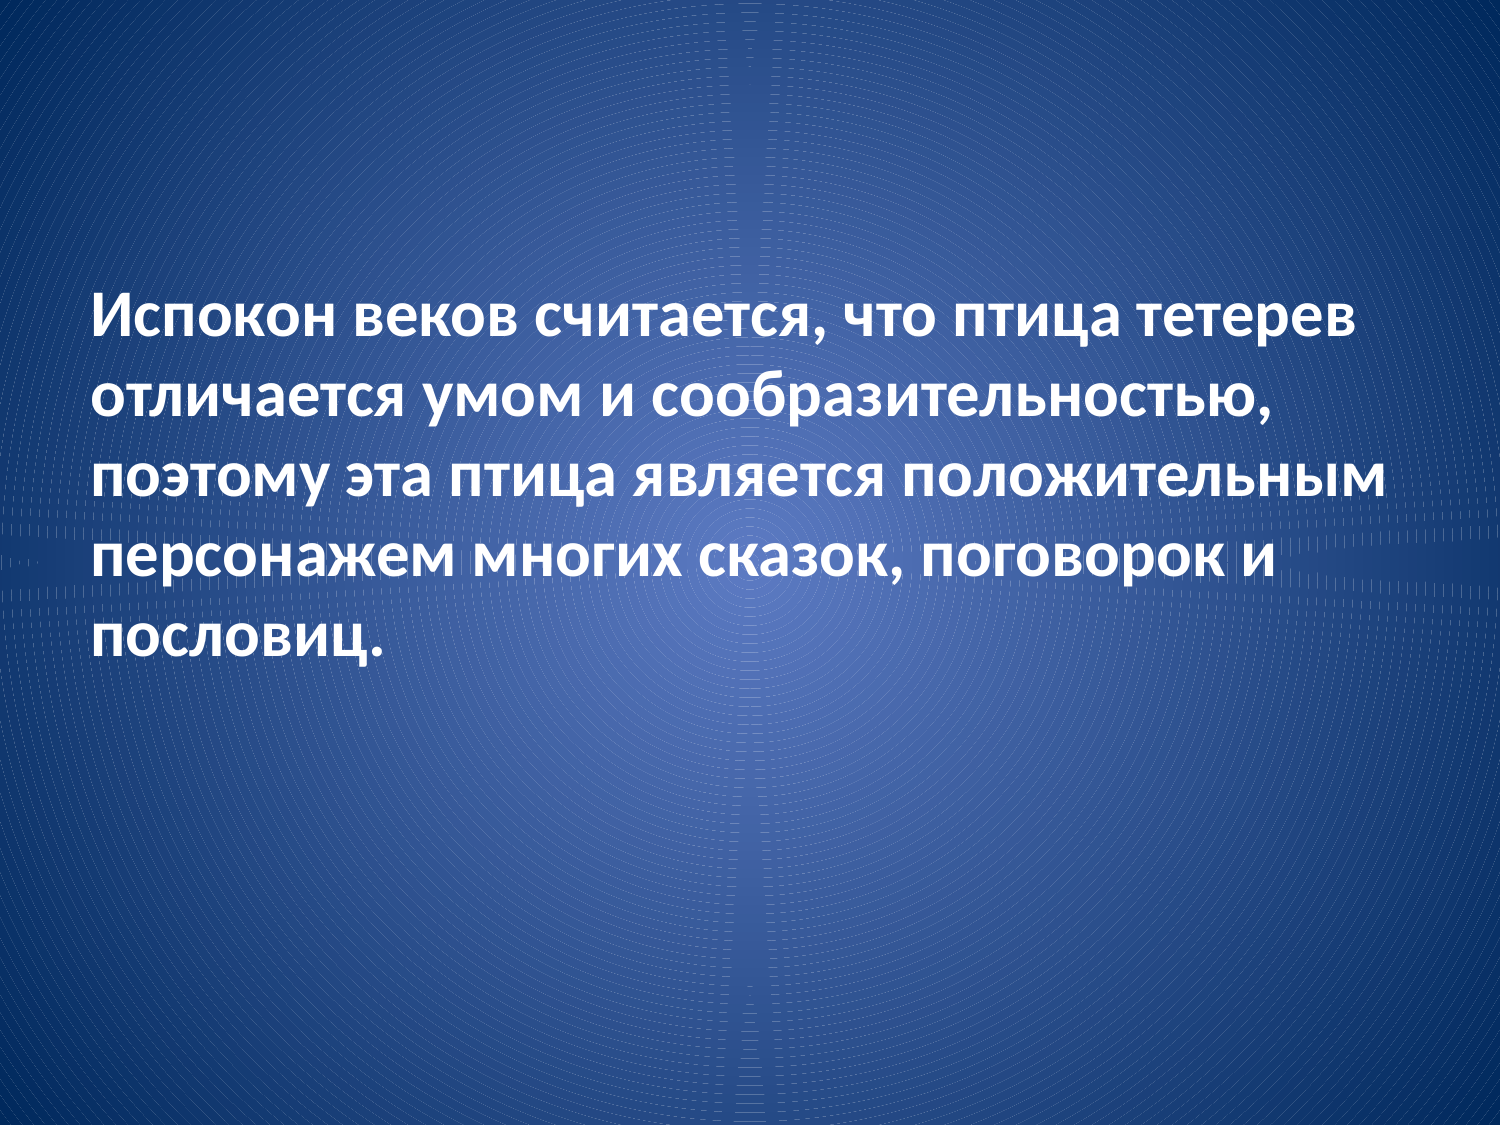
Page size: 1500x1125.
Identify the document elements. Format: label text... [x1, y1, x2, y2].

list Испокон веков считается, что птица тетерев отличается умом и сообразительностью, поэтому эта птица является положительным персонажем многих сказок, поговорок и пословиц. [75, 262, 1425, 1005]
